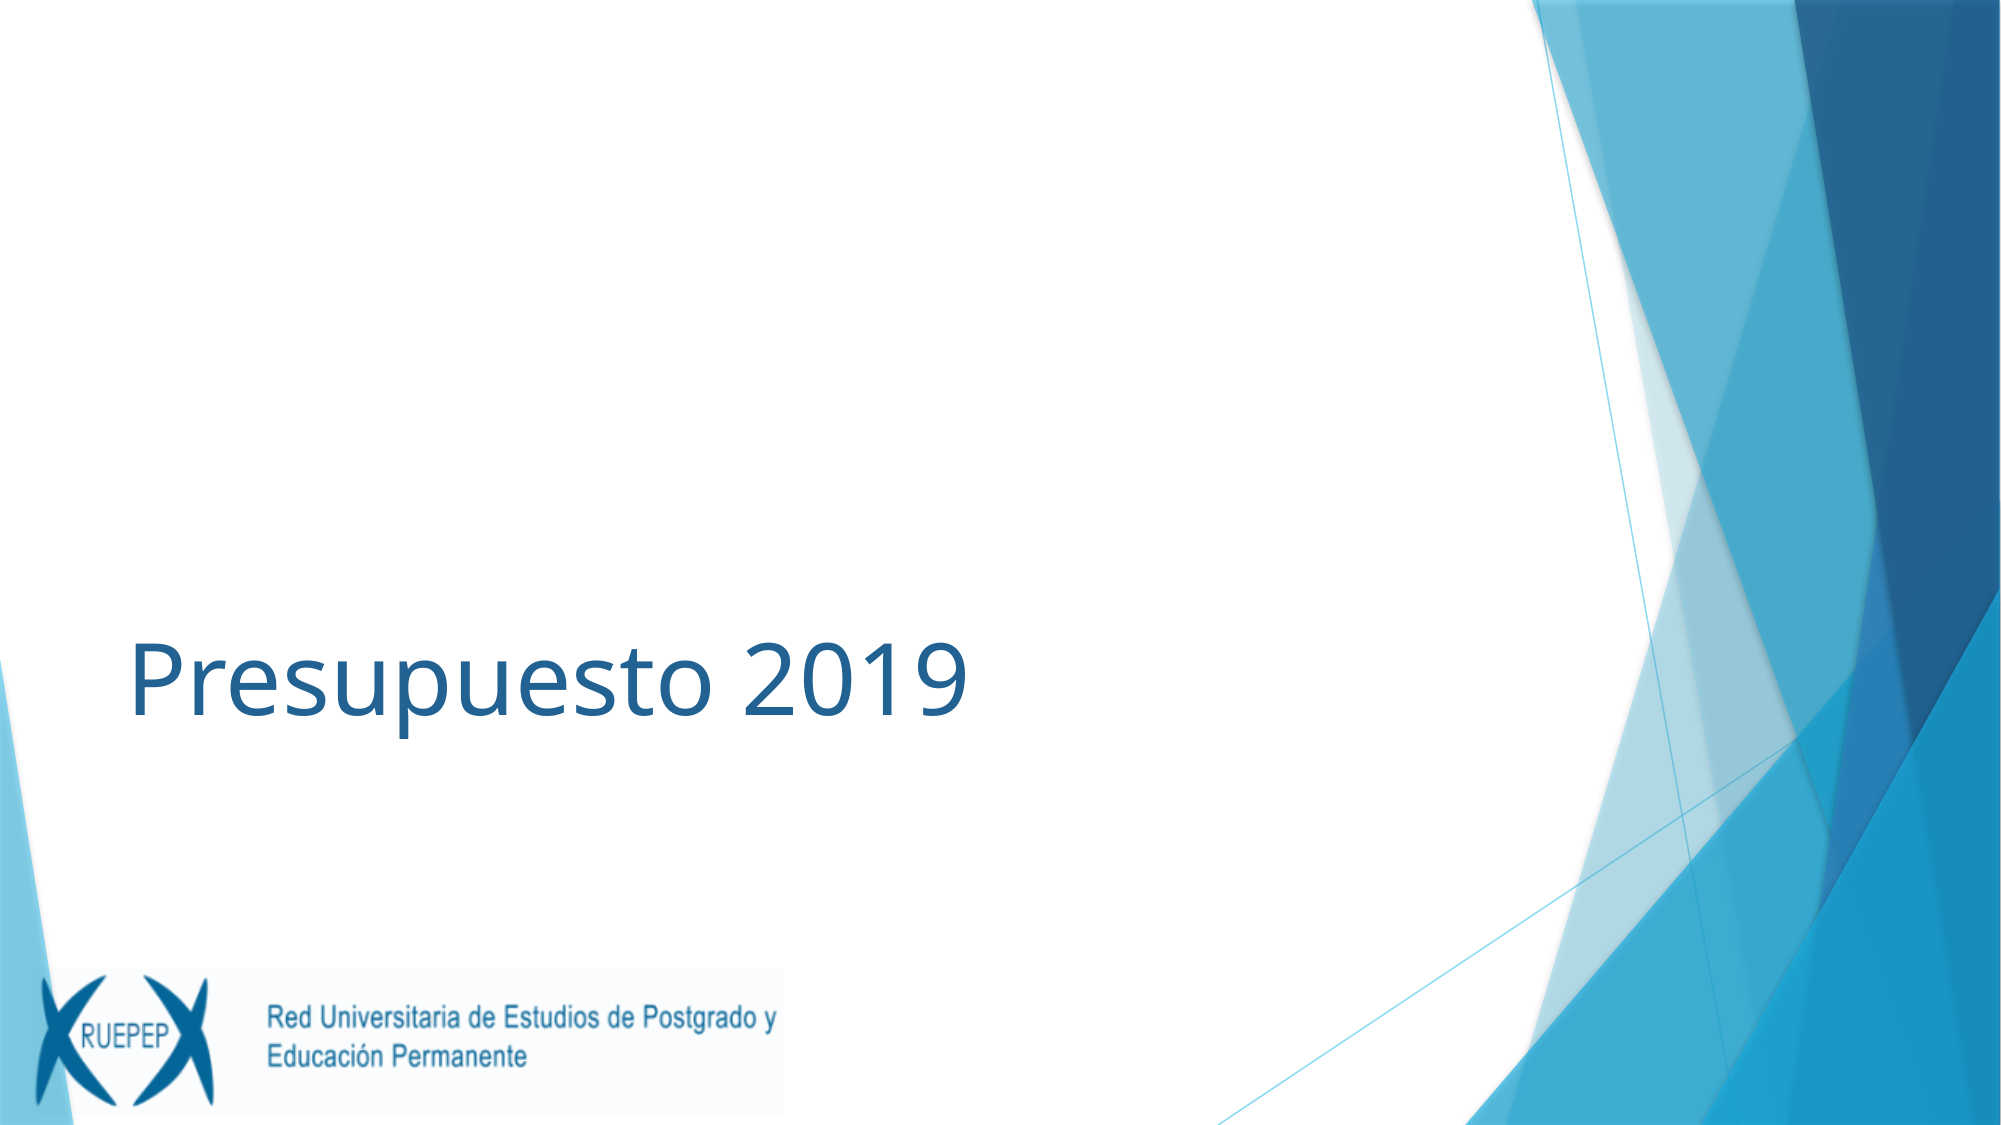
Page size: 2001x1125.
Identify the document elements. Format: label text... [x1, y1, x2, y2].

picture [33, 969, 783, 1115]
title Presupuesto 2019 [111, 443, 1522, 743]
